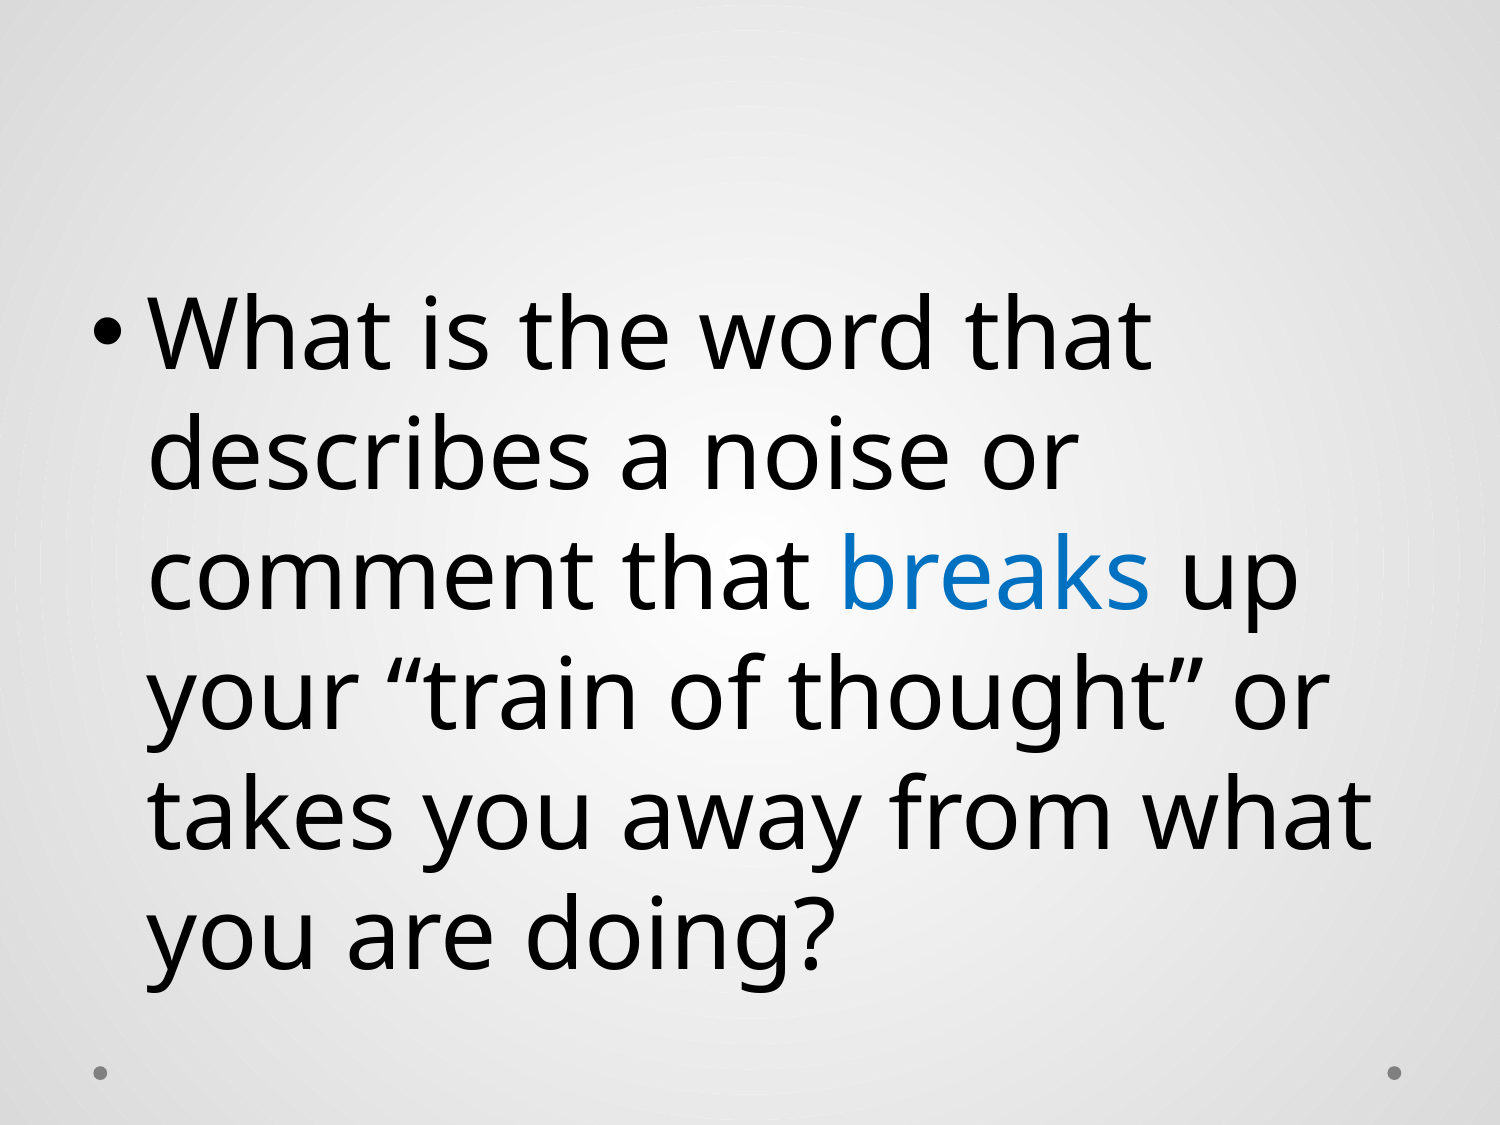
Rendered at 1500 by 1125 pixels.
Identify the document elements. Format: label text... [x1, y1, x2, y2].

list What is the word that describes a noise or comment that breaks up your “train of thought” or takes you away from what you are doing? [75, 262, 1425, 1005]
